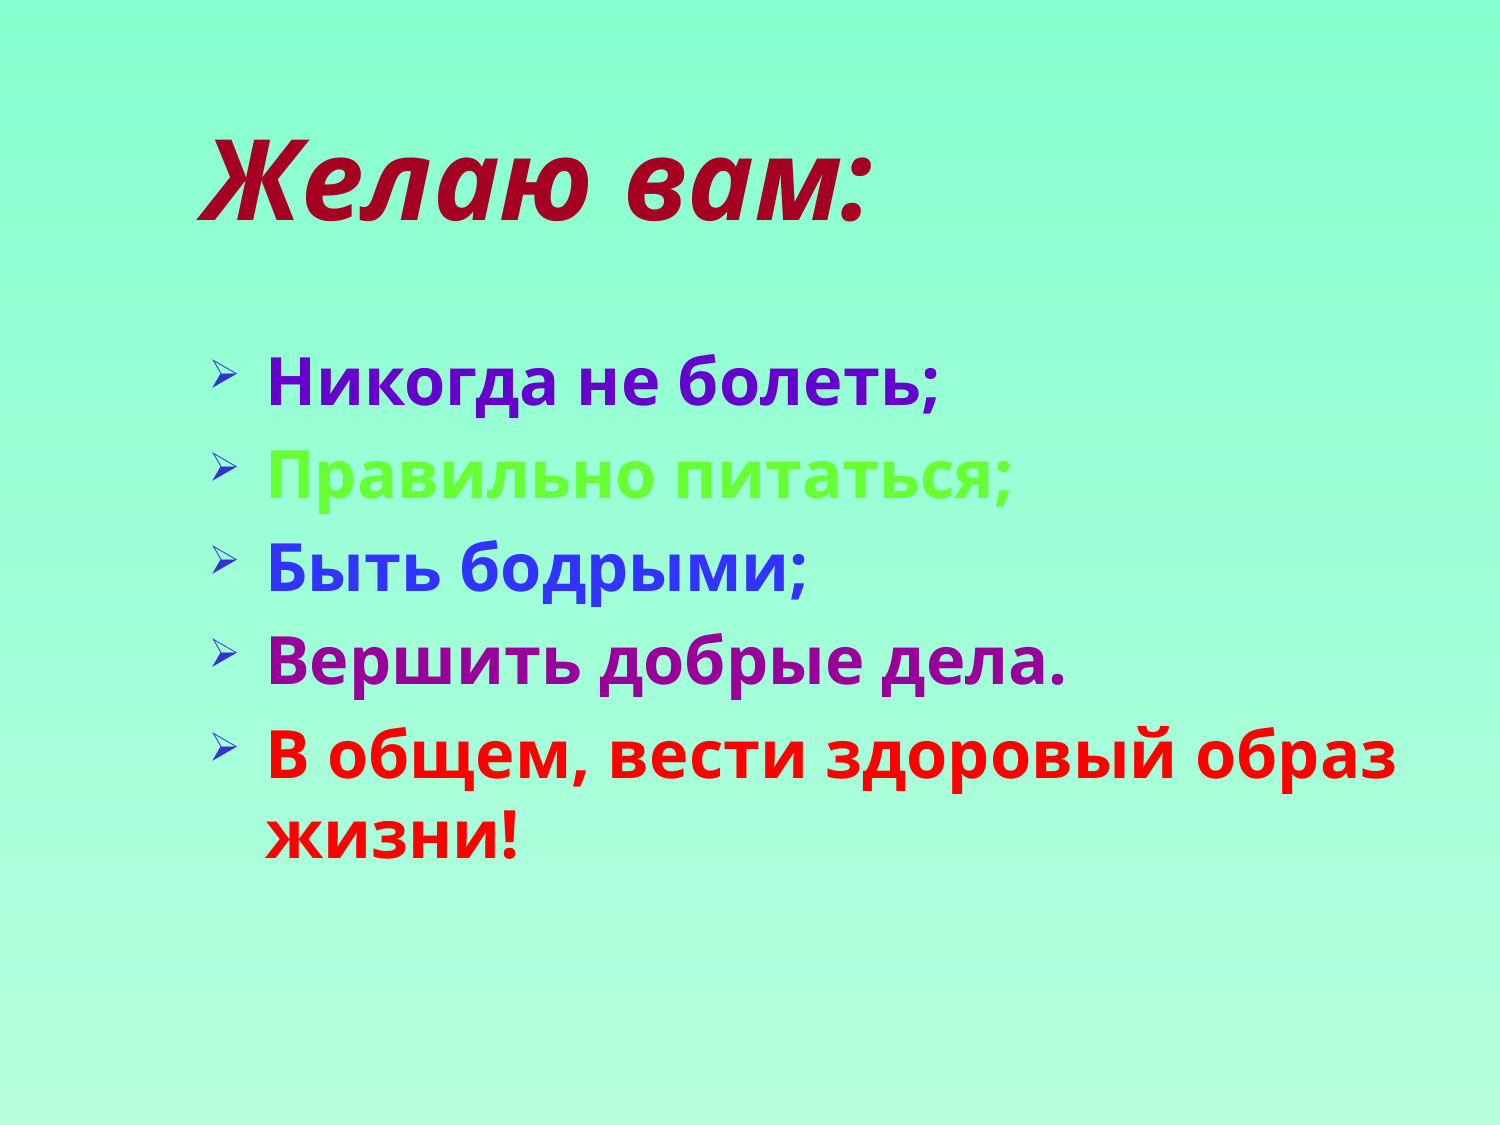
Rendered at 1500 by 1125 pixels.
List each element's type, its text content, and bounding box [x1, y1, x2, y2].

title Желаю вам: [188, 35, 1468, 386]
list Никогда не болеть; Правильно питаться; Быть бодрыми; Вершить добрые дела. В общем, вести здоровый образ жизни! [193, 331, 1469, 1006]
